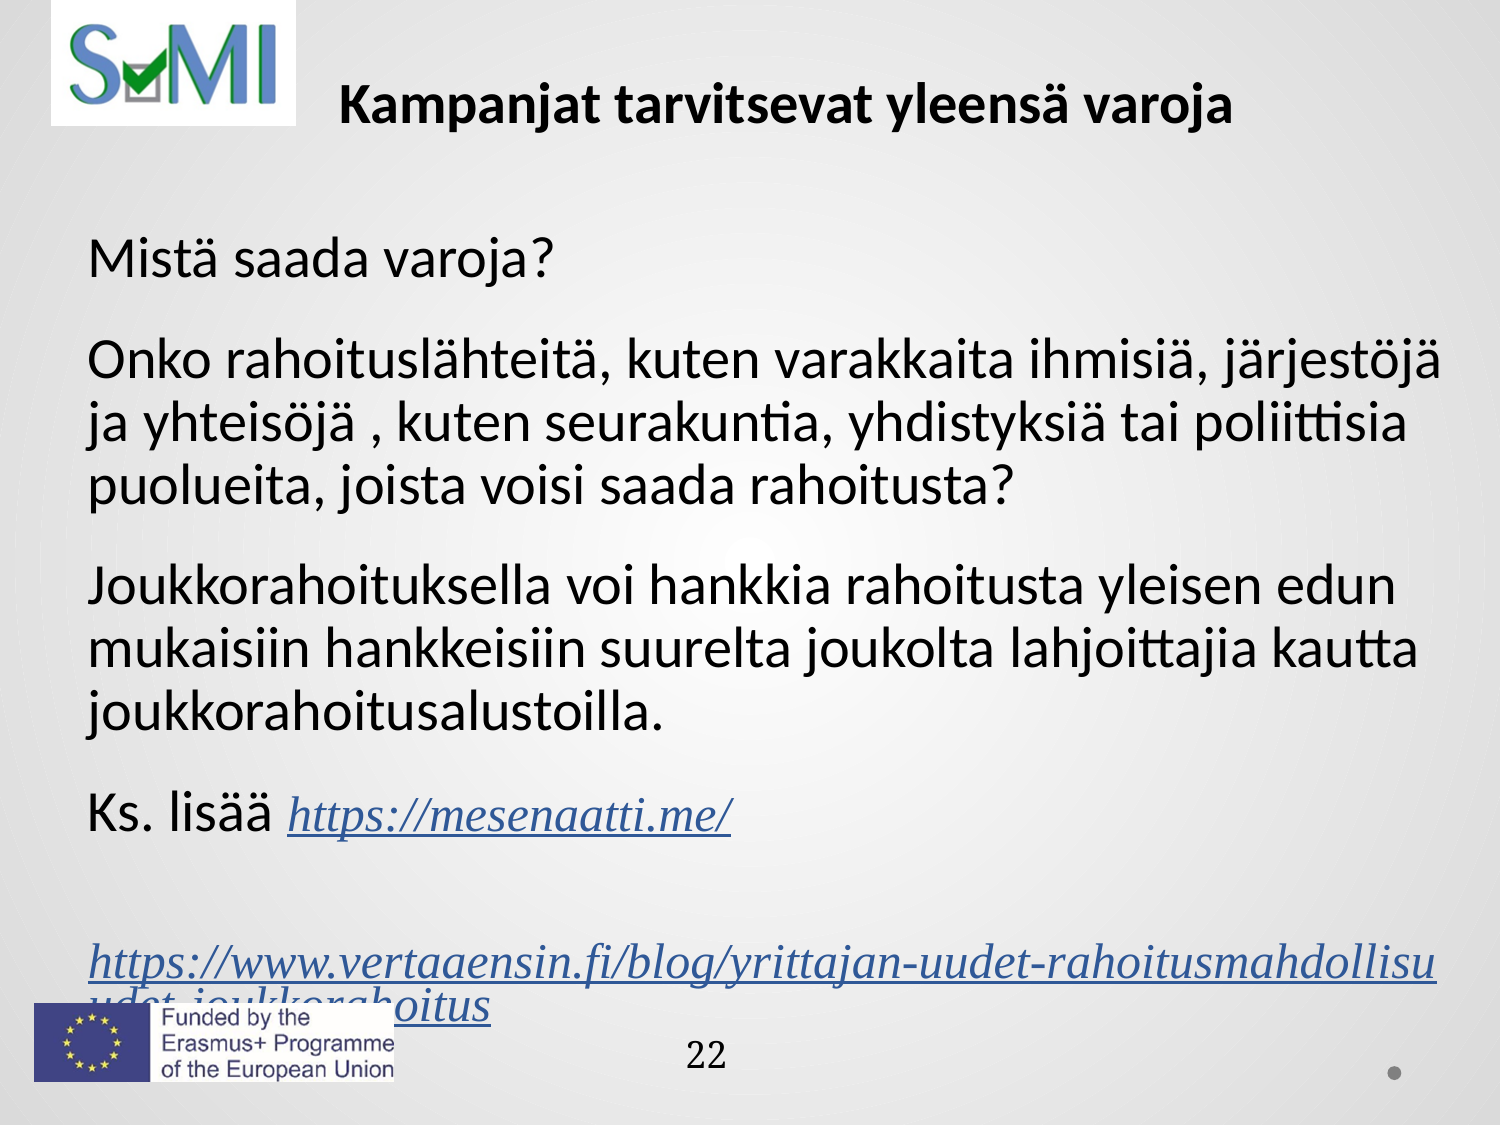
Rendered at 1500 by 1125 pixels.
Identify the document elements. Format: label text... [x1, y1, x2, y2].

picture [34, 1003, 394, 1082]
text_box Mistä saada varoja? Onko rahoituslähteitä, kuten varakkaita ihmisiä, järjestöjä ja yhteisöjä , kuten seurakuntia, yhdistyksiä tai poliittisia puolueita, joista voisi saada rahoitusta? Joukkorahoituksella voi hankkia rahoitusta yleisen edun mukaisiin hankkeisiin suurelta joukolta lahjoittajia kautta joukkorahoitusalustoilla. Ks. lisää https://mesenaatti.me/ https://www.vertaaensin.fi/blog/yrittajan-uudet-rahoitusmahdollisuudet-joukkorahoitus [73, 220, 1459, 1035]
picture [50, 0, 296, 126]
text_box 22 [670, 1035, 763, 1084]
text_box Kampanjat tarvitsevat yleensä varoja [324, 6, 1304, 195]
